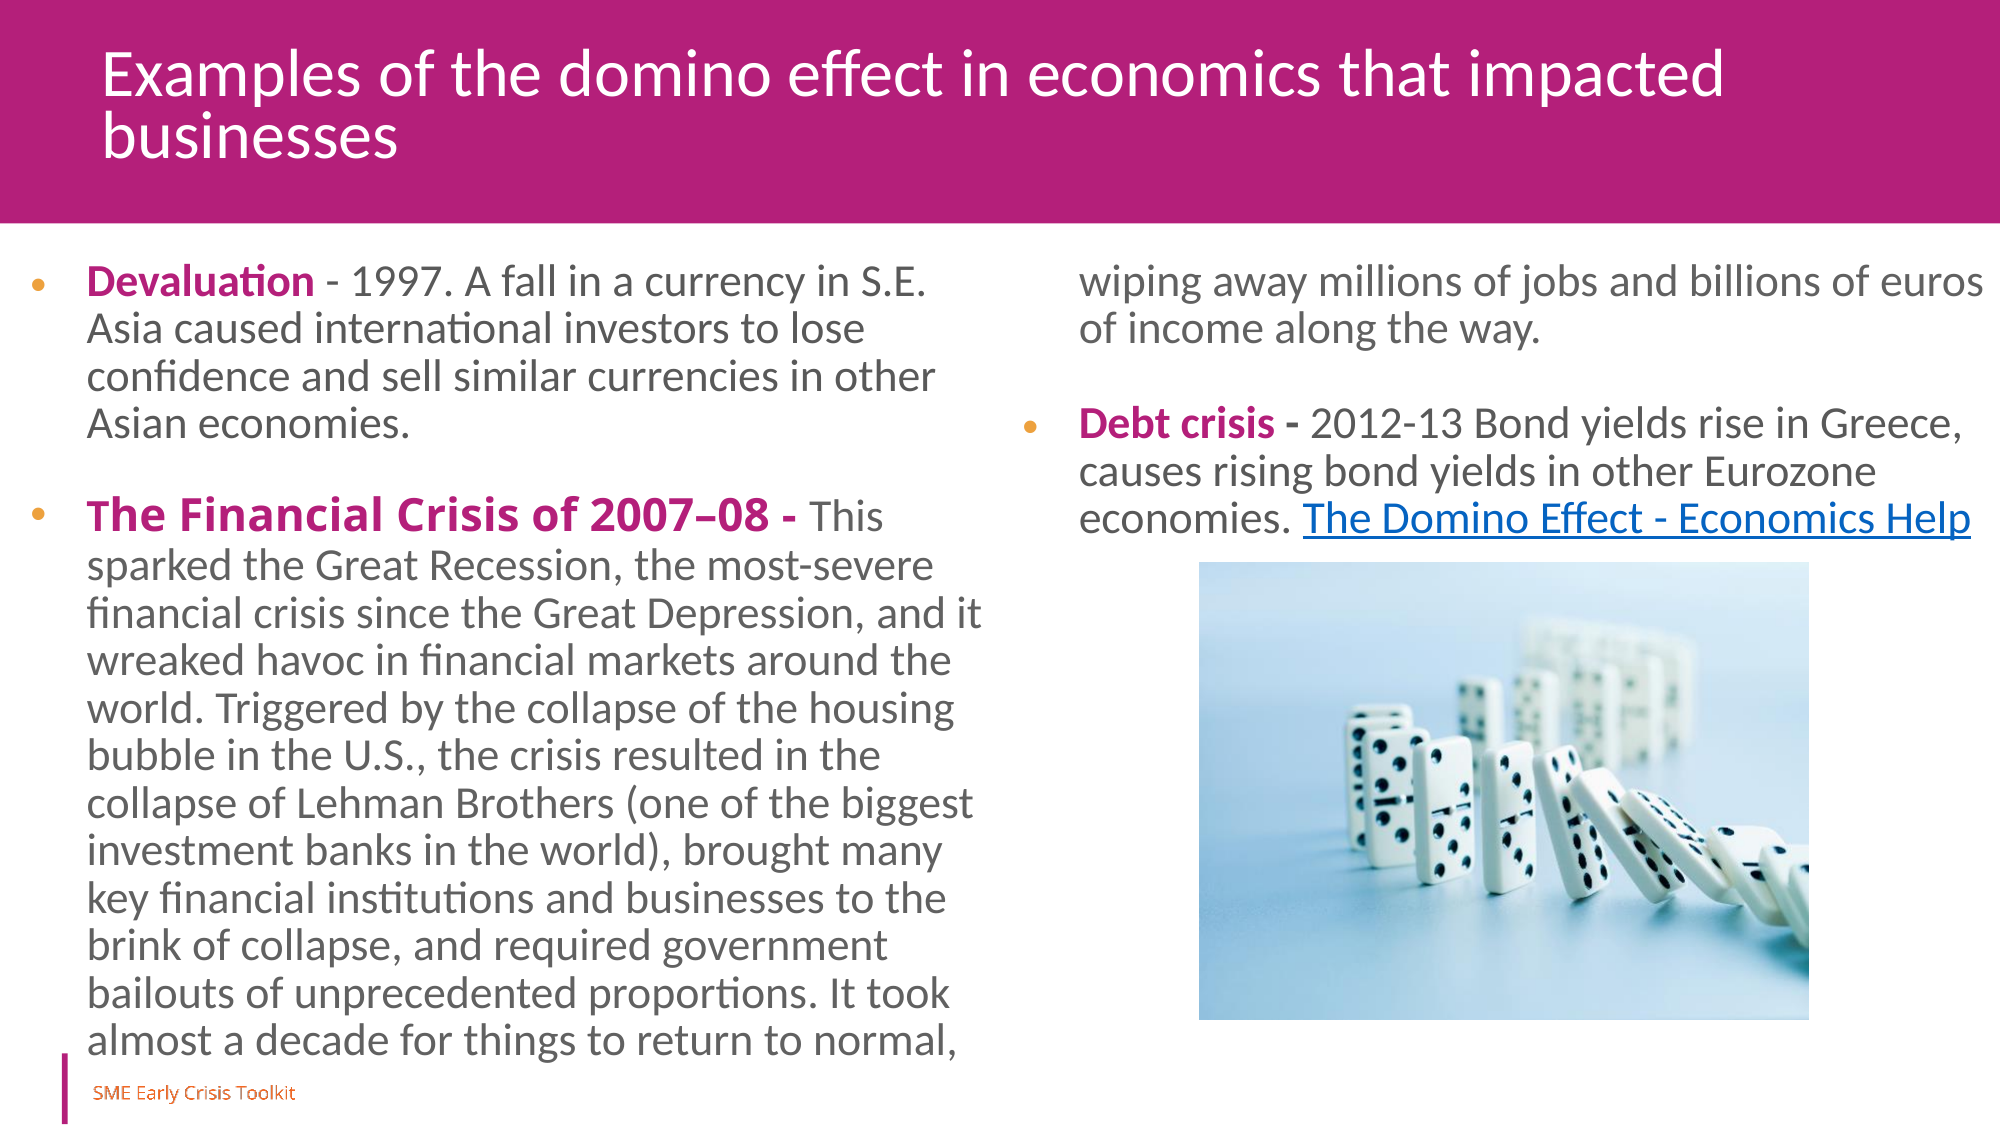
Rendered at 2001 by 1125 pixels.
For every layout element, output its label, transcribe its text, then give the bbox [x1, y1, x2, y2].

picture [1199, 562, 1809, 1020]
list Devaluation - 1997. A fall in a currency in S.E. Asia caused international investors to lose confidence and sell similar currencies in other Asian economies. The Financial Crisis of 2007–08 - This sparked the Great Recession, the most-severe financial crisis since the Great Depression, and it wreaked havoc in financial markets around the world. Triggered by the collapse of the housing bubble in the U.S., the crisis resulted in the collapse of Lehman Brothers (one of the biggest investment banks in the world), brought many key financial institutions and businesses to the brink of collapse, and required government bailouts of unprecedented proportions. It took almost a decade for things to return to normal, wiping away millions of jobs and billions of euros of income along the way. Debt crisis - 2012-13 Bond yields rise in Greece, causes rising bond yields in other Eurozone economies. The Domino Effect - Economics Help [15, 252, 2000, 1085]
picture [83, 1085, 295, 1104]
list Examples of the domino effect in economics that impacted businesses [86, 40, 1980, 179]
